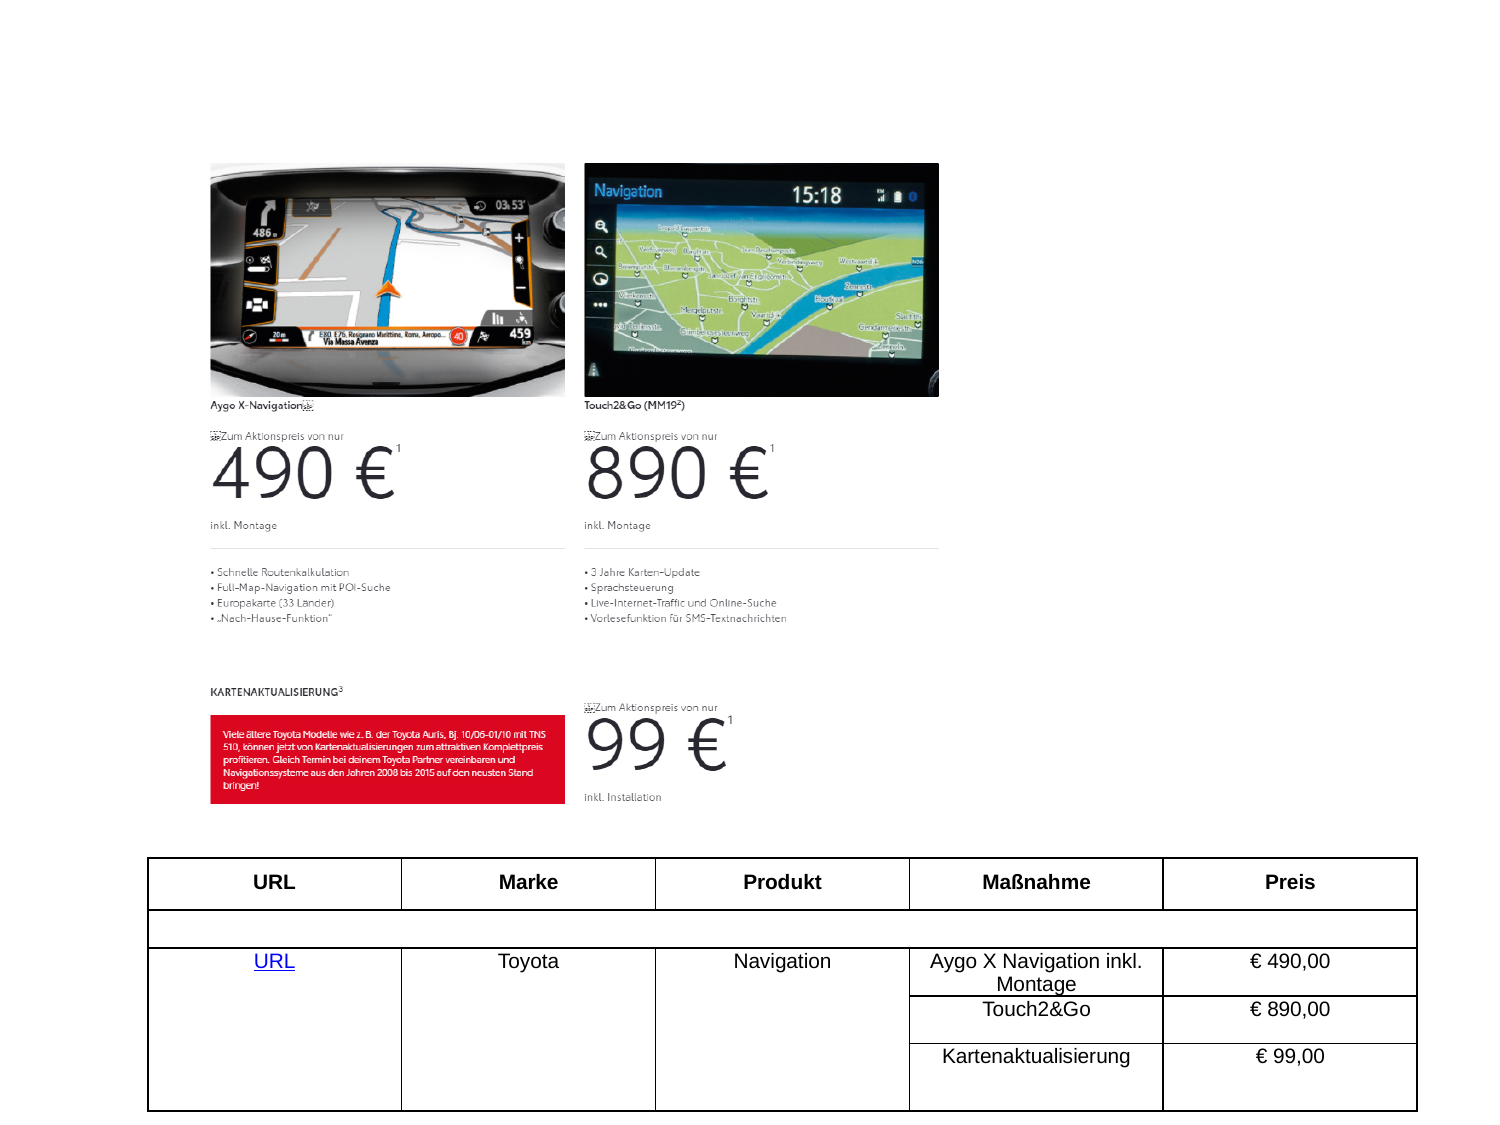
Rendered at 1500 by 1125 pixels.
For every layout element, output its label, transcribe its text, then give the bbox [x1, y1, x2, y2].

picture [152, 147, 1004, 825]
table_cell Aygo X Navigation inkl. Montage [910, 949, 1162, 995]
table_header Maßnahme [910, 859, 1162, 909]
table_header Marke [402, 859, 655, 909]
table_header Produkt [656, 859, 909, 909]
table_header URL [149, 859, 401, 909]
table_cell [149, 911, 1416, 947]
table_cell Touch2&Go [910, 997, 1162, 1043]
table_cell € 890,00 [1164, 997, 1416, 1043]
table_cell € 99,00 [1164, 1044, 1416, 1110]
table_cell Kartenaktualisierung [910, 1044, 1162, 1110]
table_header Preis [1164, 859, 1416, 909]
table_cell Navigation [656, 949, 909, 1110]
table_cell URL [149, 949, 401, 1110]
table_cell Toyota [402, 949, 655, 1110]
table_cell € 490,00 [1164, 949, 1416, 995]
